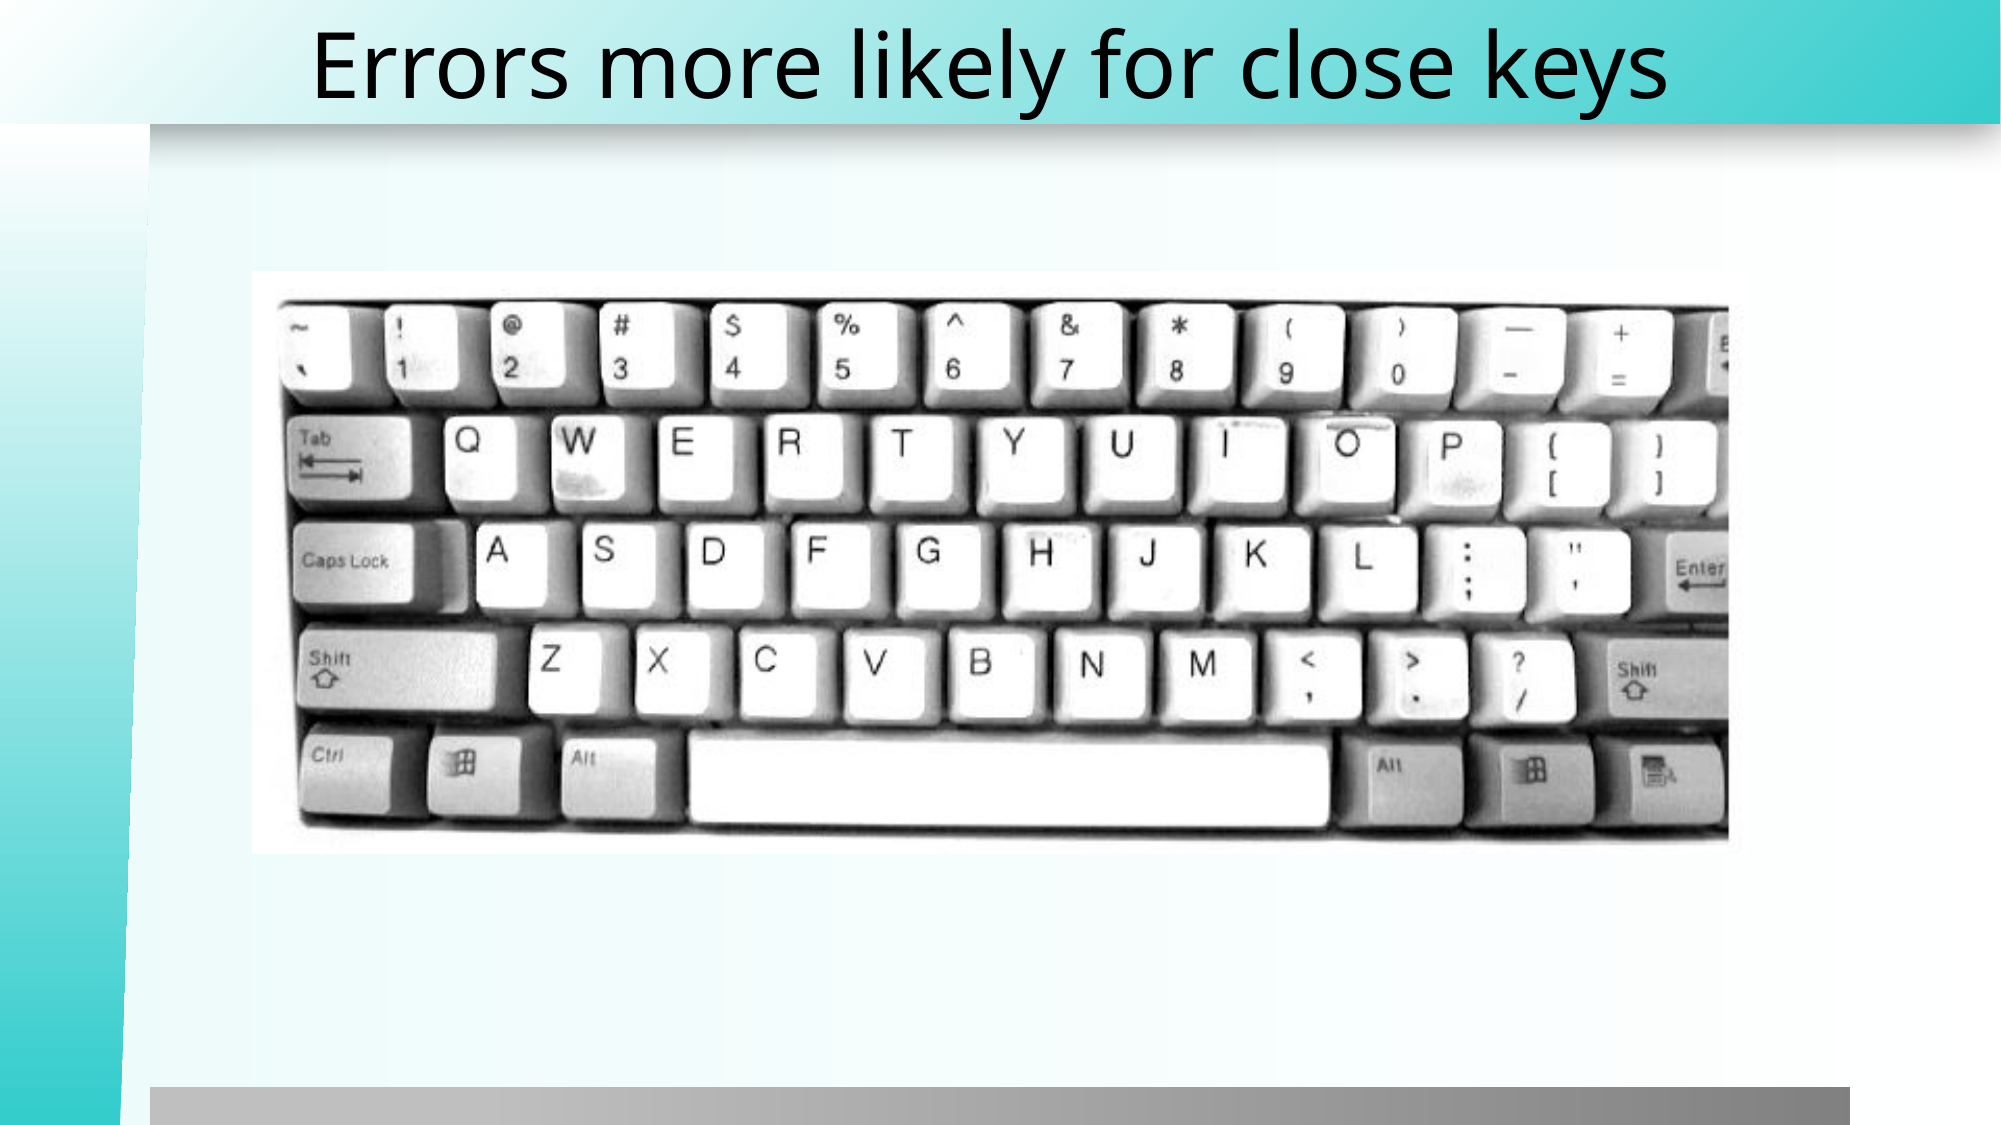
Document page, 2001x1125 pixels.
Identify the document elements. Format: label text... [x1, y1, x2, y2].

picture [251, 271, 1749, 854]
title Errors more likely for close keys [294, 0, 2000, 125]
